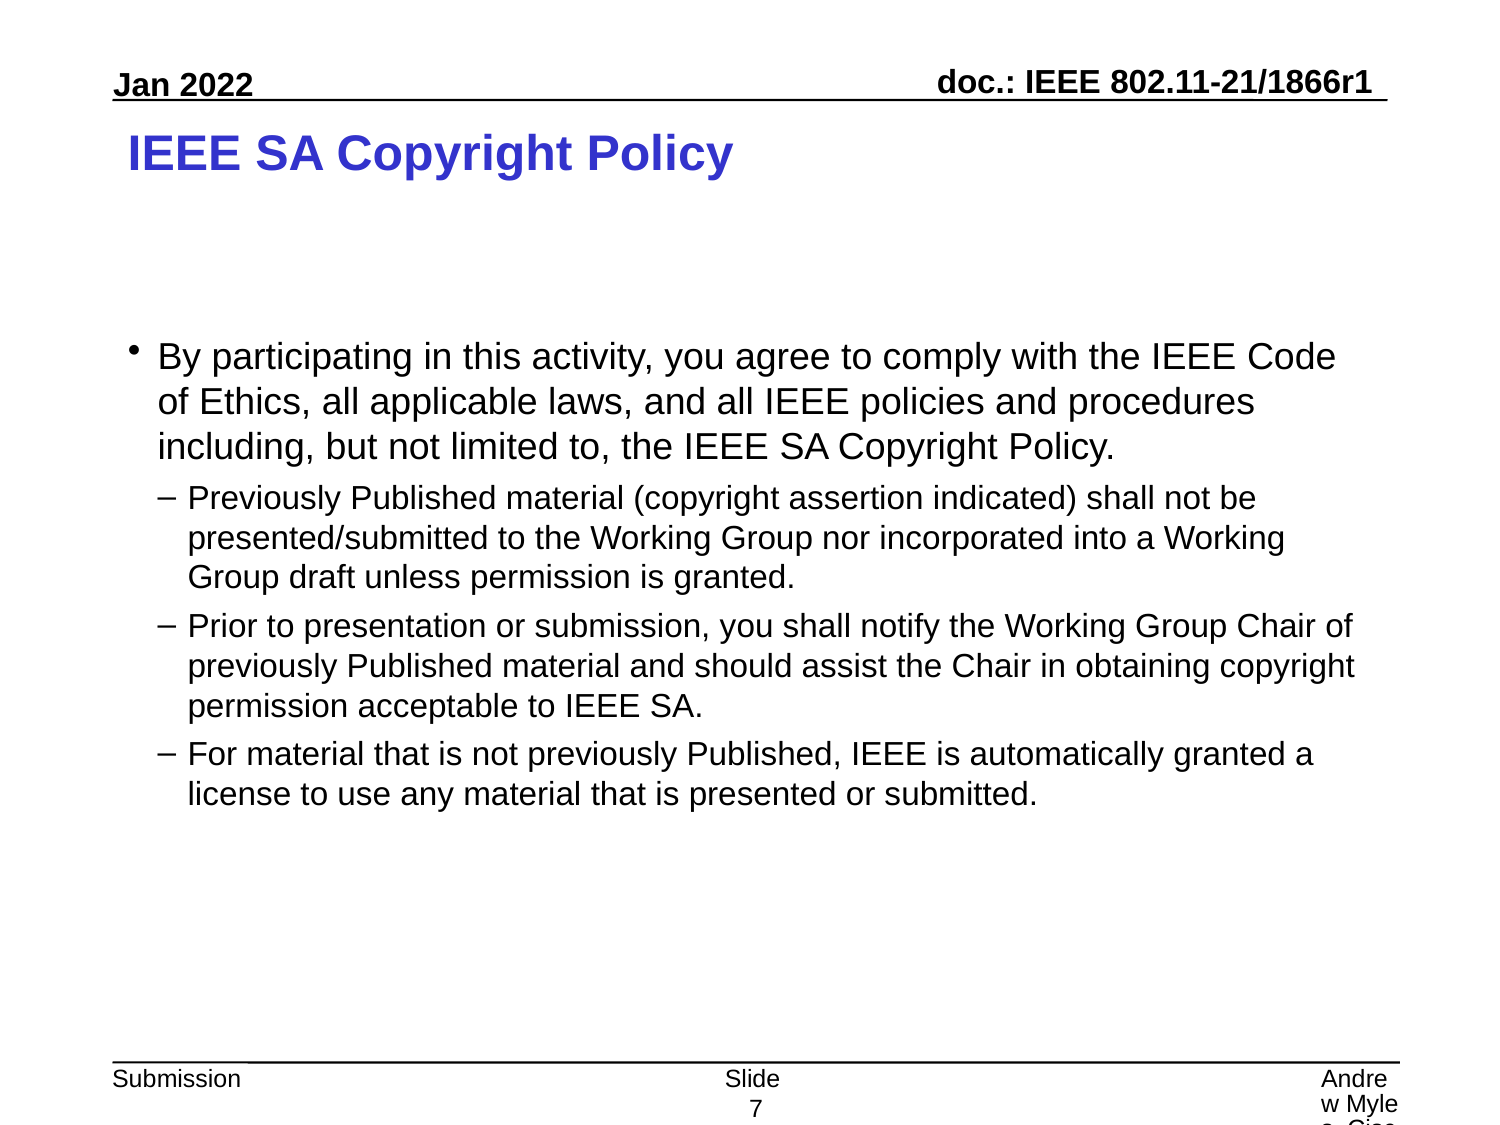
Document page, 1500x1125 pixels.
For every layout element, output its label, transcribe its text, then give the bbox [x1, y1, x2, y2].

title IEEE SA Copyright Policy [112, 112, 1388, 288]
slide_number Slide 7 [717, 1061, 795, 1093]
list By participating in this activity, you agree to comply with the IEEE Code of Ethics, all applicable laws, and all IEEE policies and procedures including, but not limited to, the IEEE SA Copyright Policy. Previously Published material (copyright assertion indicated) shall not be presented/submitted to the Working Group nor incorporated into a Working Group draft unless permission is granted. Prior to presentation or submission, you shall notify the Working Group Chair of previously Published material and should assist the Chair in obtaining copyright permission acceptable to IEEE SA. For material that is not previously Published, IEEE is automatically granted a license to use any material that is presented or submitted. [112, 324, 1388, 1000]
footer Andrew Myles, Cisco [1320, 1061, 1402, 1093]
